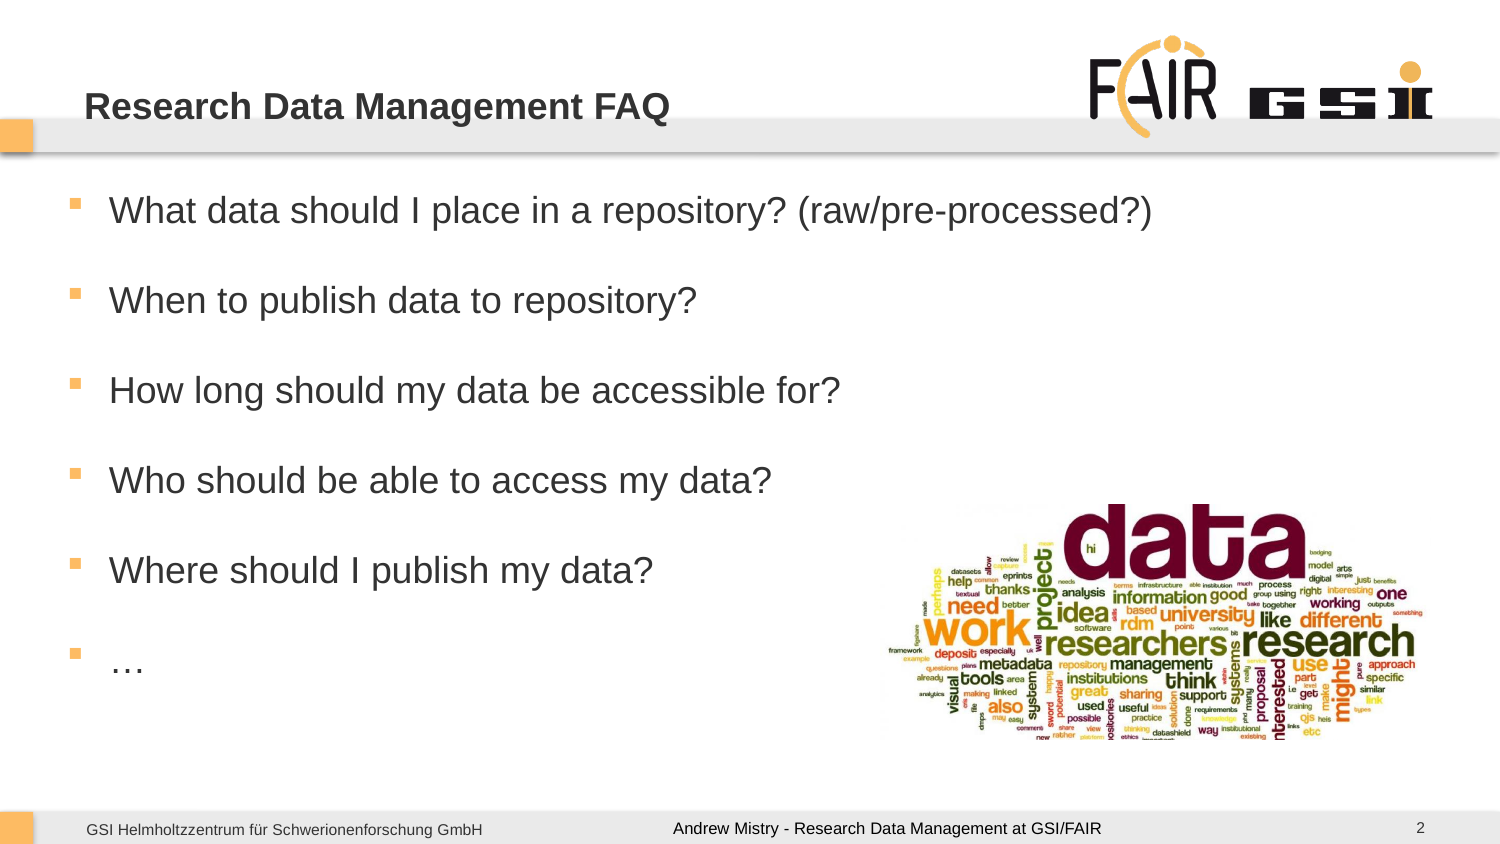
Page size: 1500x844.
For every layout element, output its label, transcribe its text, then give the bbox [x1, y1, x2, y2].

picture [1248, 59, 1434, 118]
text_box Research Data Management FAQ [69, 37, 1169, 135]
picture [880, 504, 1431, 741]
picture [1089, 33, 1217, 140]
text_box What data should I place in a repository? (raw/pre-processed?) When to publish data to repository? How long should my data be accessible for? Who should be able to access my data? Where should I publish my data? … [52, 178, 1434, 782]
